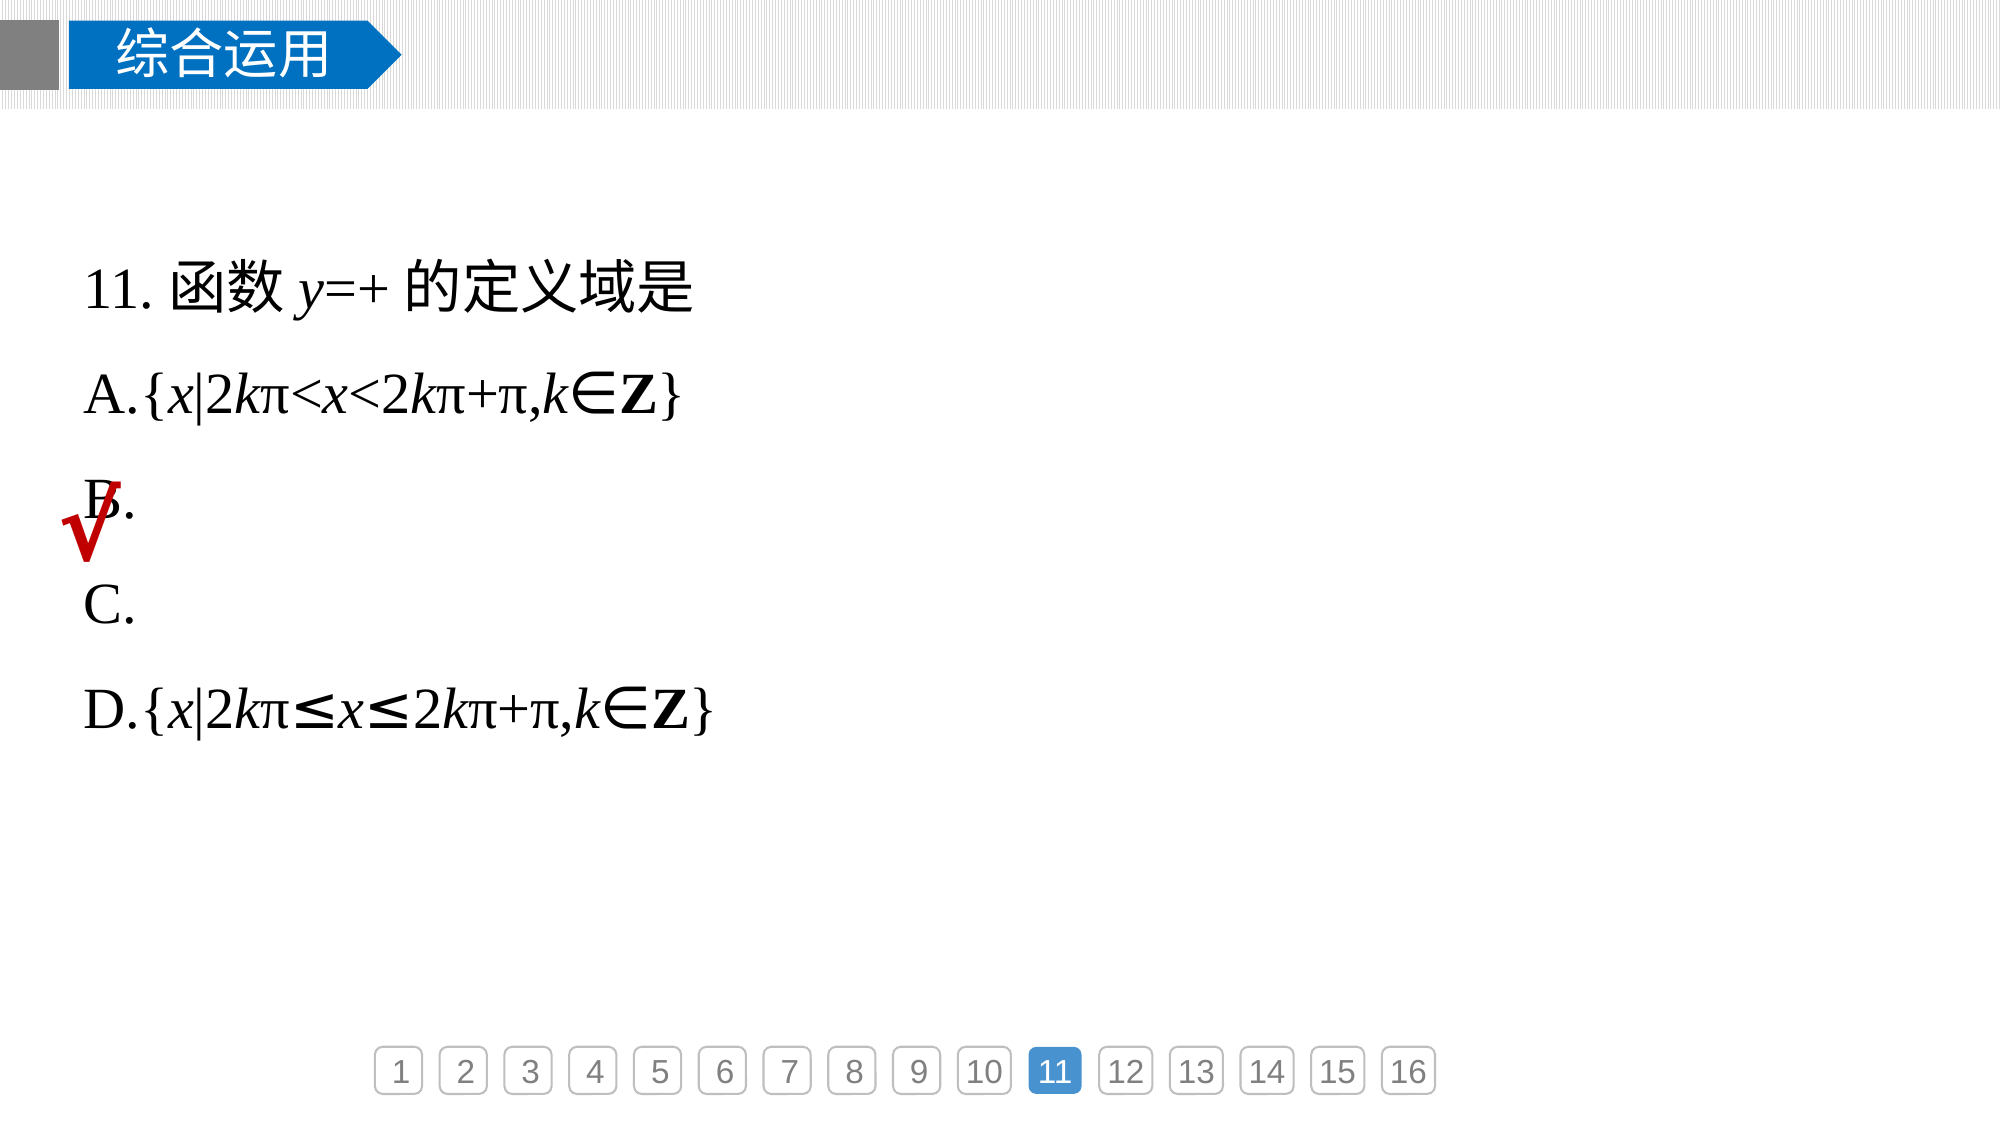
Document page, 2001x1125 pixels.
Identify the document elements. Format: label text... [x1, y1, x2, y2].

text_box 16 [1380, 1045, 1437, 1096]
text_box 8 [827, 1045, 877, 1096]
text_box [0, 0, 2000, 110]
text_box 6 [697, 1045, 748, 1096]
text_box 1 [373, 1045, 424, 1096]
text_box 12 [1098, 1045, 1154, 1096]
text_box [381, 32, 404, 77]
text_box √ [44, 459, 169, 587]
text_box 9 [891, 1045, 942, 1096]
text_box 4 [568, 1045, 618, 1096]
text_box 15 [1310, 1045, 1366, 1096]
text_box 10 [956, 1045, 1012, 1096]
text_box 2 [438, 1045, 488, 1096]
text_box 7 [762, 1045, 812, 1096]
text_box 11 [1027, 1045, 1083, 1096]
text_box 综合运用 [67, 11, 381, 92]
text_box 5 [632, 1045, 683, 1096]
text_box 13 [1168, 1045, 1225, 1096]
text_box [0, 20, 59, 90]
text_box 14 [1239, 1045, 1295, 1096]
text_box 3 [503, 1045, 553, 1096]
